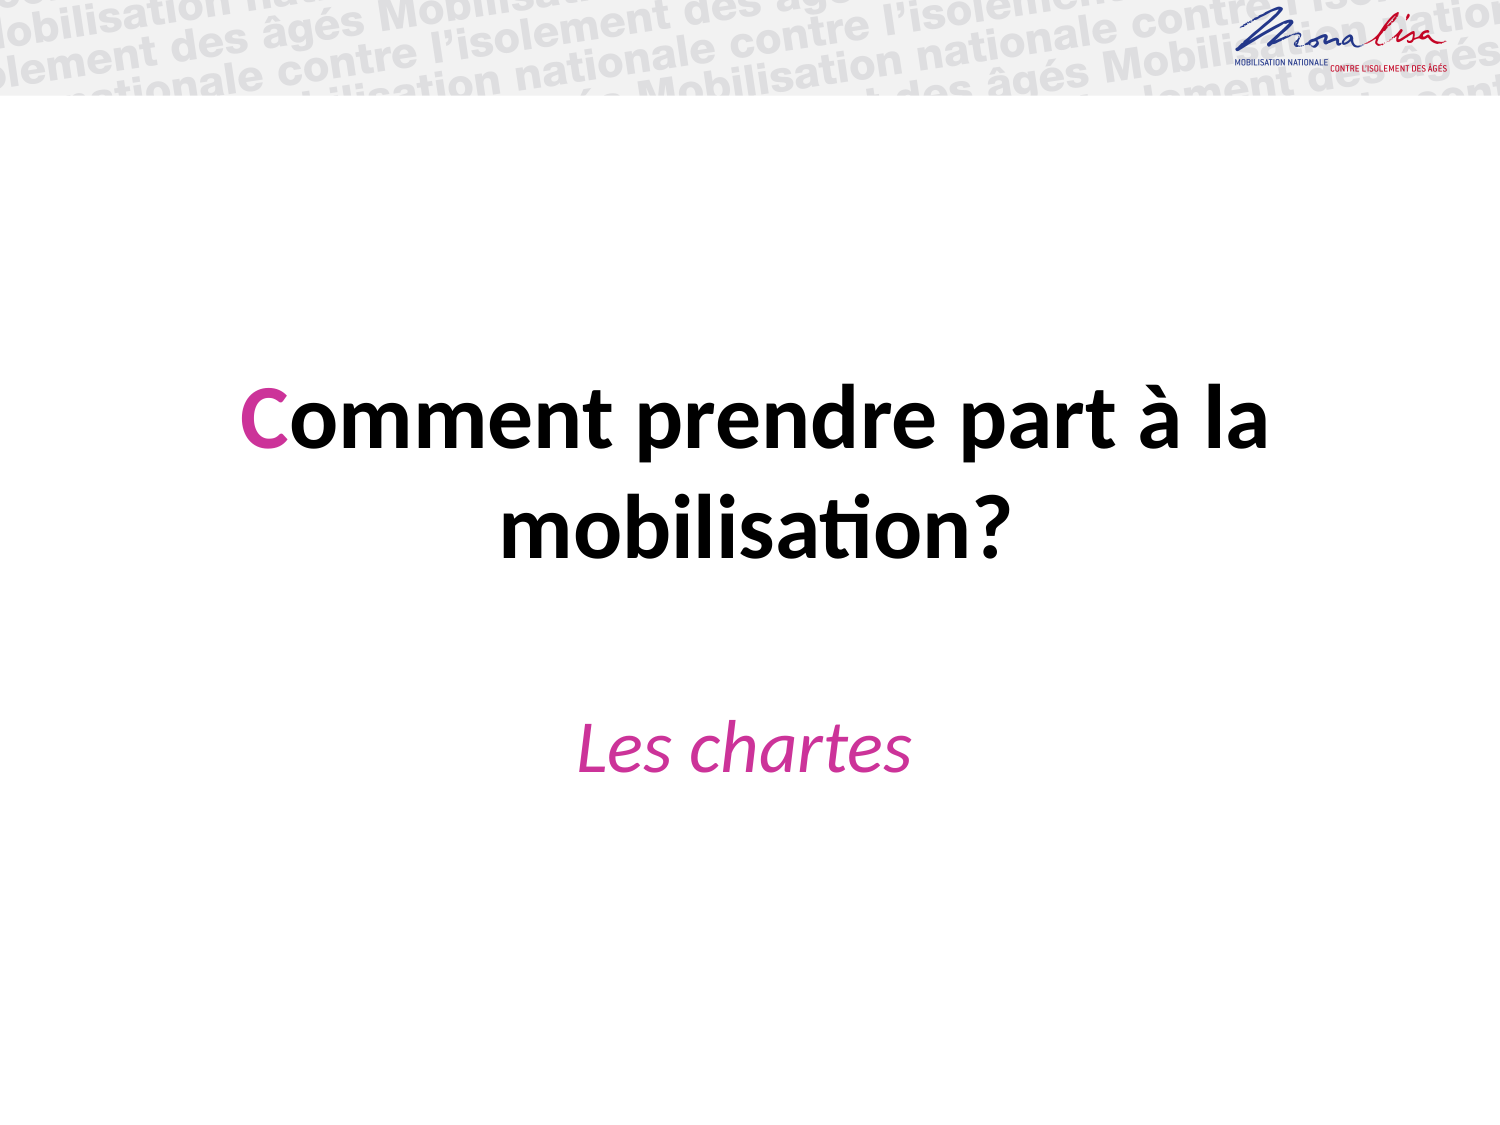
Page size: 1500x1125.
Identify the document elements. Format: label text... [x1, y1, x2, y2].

title Comment prendre part à la mobilisation? [112, 349, 1401, 591]
text_box Les chartes [88, 690, 1401, 853]
picture [0, 0, 1500, 1005]
